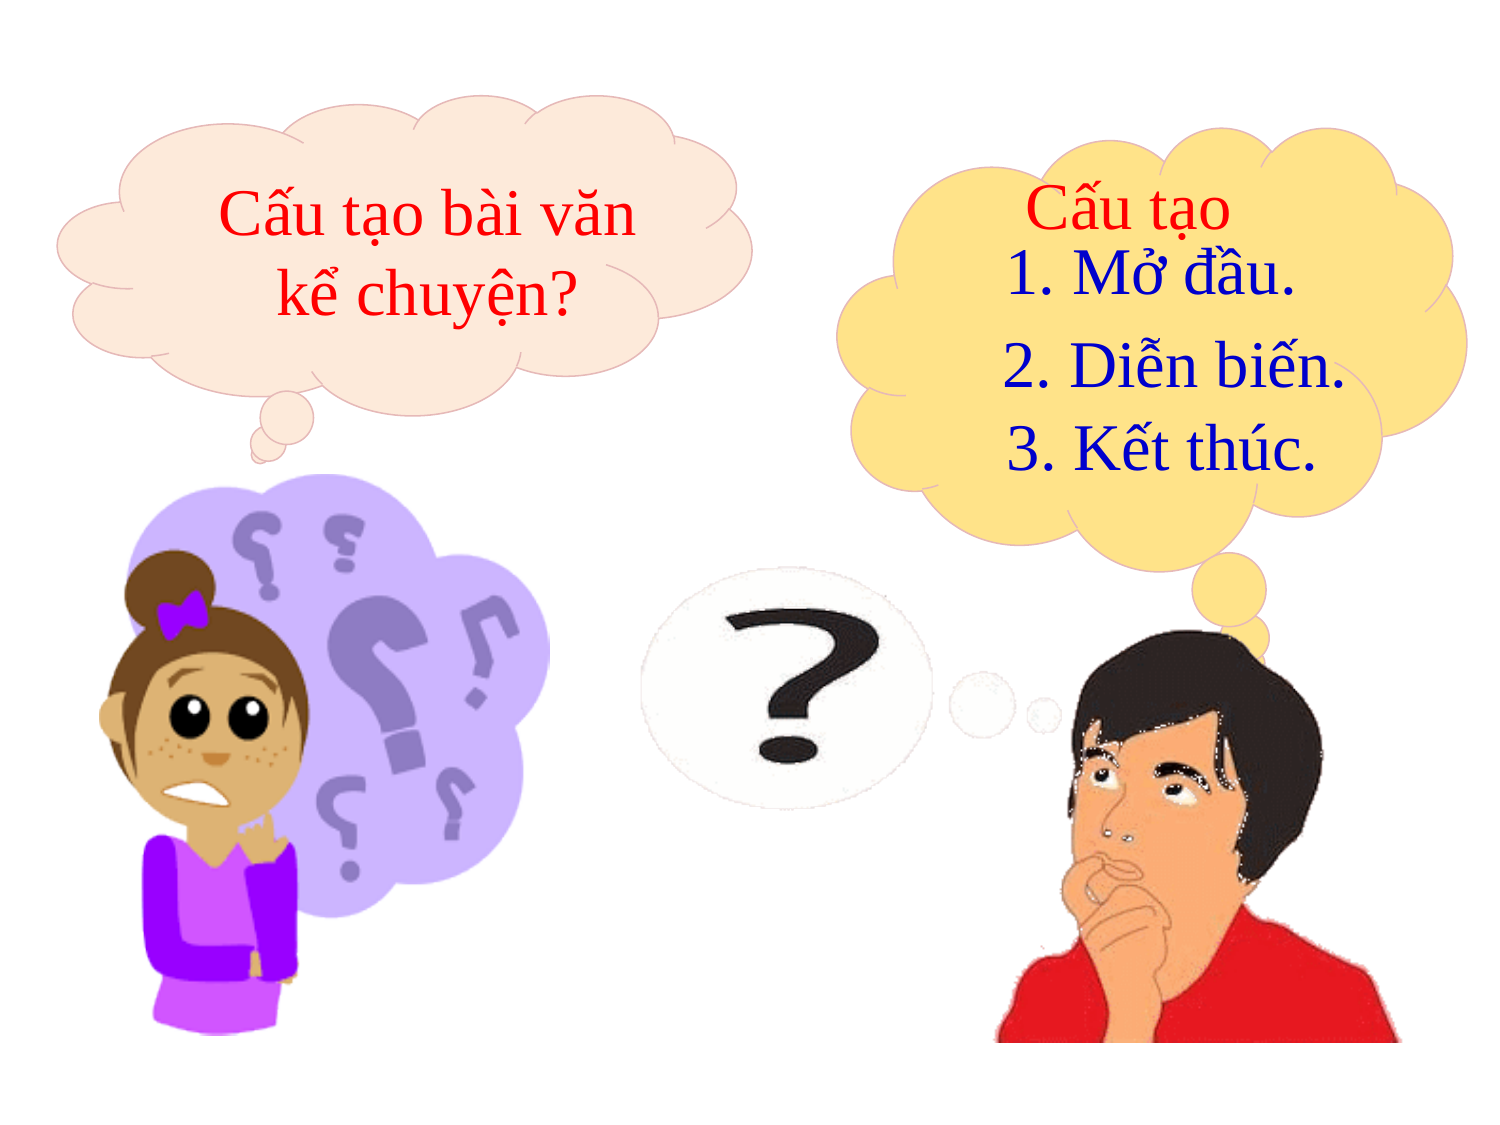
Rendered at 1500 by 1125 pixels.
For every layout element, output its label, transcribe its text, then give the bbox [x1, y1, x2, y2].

text_box 1. Mở đầu. [972, 228, 1426, 307]
text_box Cấu tạo bài văn kể chuyện? [172, 161, 683, 337]
text_box [1289, 128, 1363, 138]
text_box [836, 139, 1465, 548]
text_box Cấu tạo [1009, 138, 1365, 228]
text_box [57, 95, 753, 464]
text_box [1186, 128, 1256, 138]
text_box 3. Kết thúc. [990, 404, 1493, 483]
picture [99, 474, 1412, 1043]
text_box 2. Diễn biến. [985, 321, 1500, 400]
